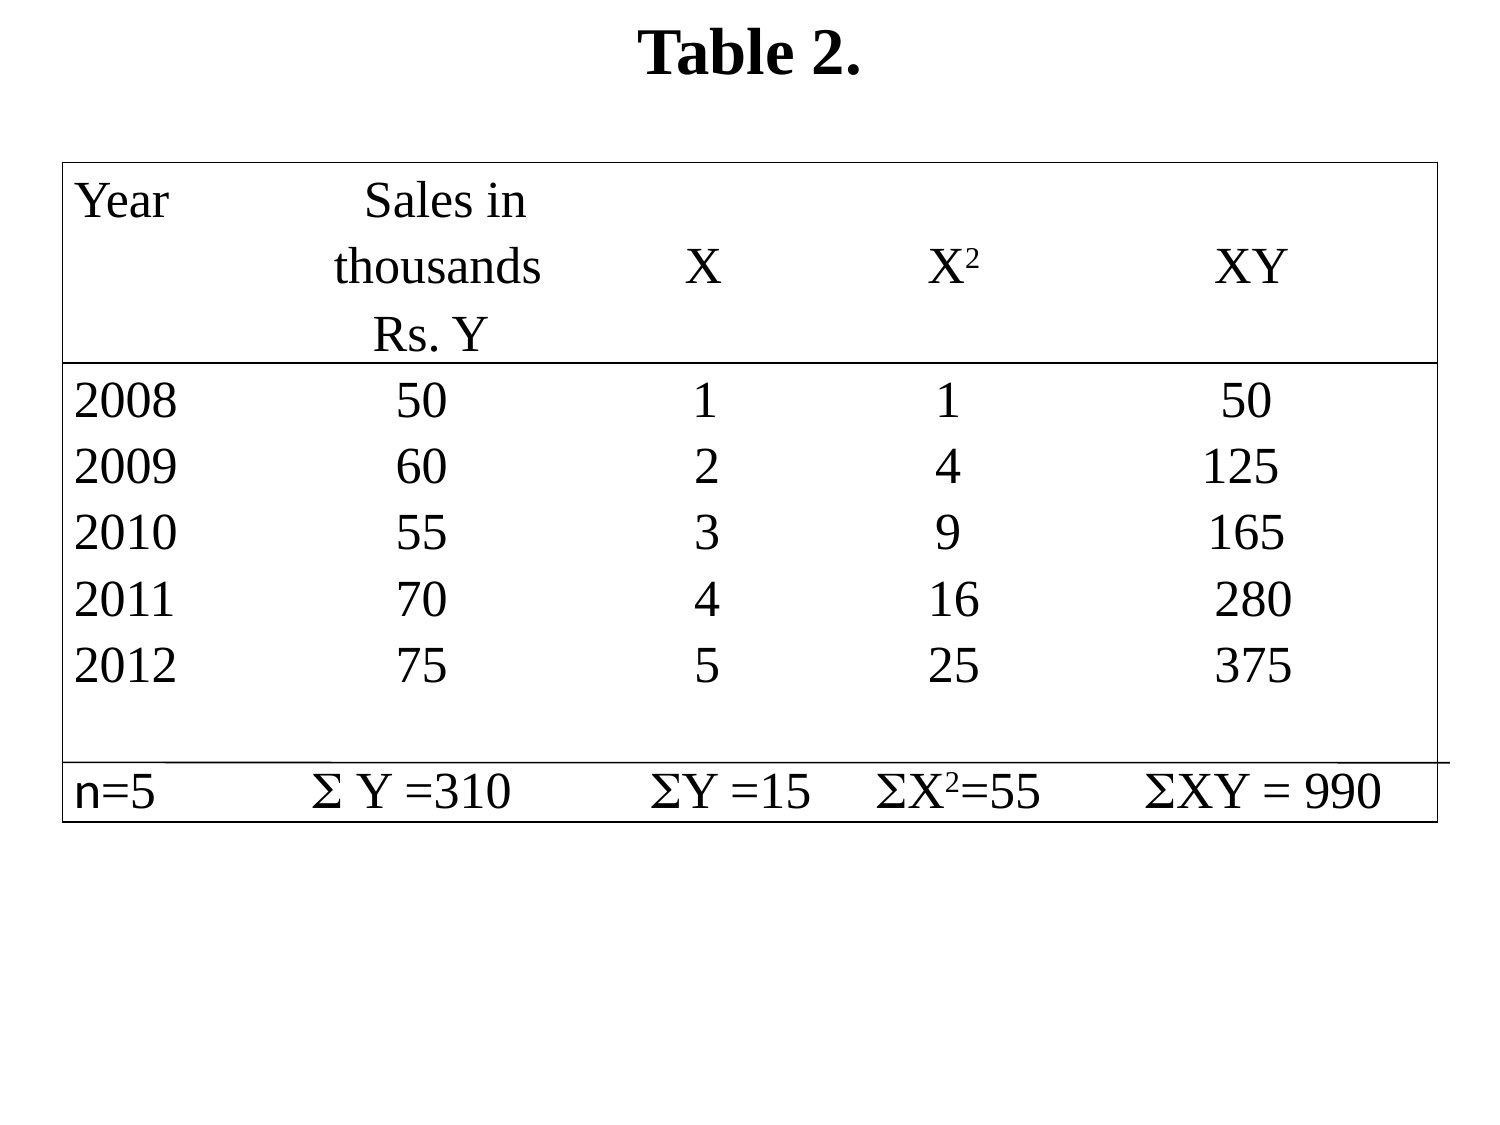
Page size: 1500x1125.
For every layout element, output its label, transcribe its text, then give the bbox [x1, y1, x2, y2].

text_box Table 2. [0, 0, 1500, 96]
table_cell 2008 50 1 1 50 2009 60 2 4 125 2010 55 3 9 165 2011 70 4 16 280 2012 75 5 25 375 n=5  Y =310 Y =15 X2=55 XY = 990 [63, 364, 1437, 761]
table_cell 2008 50 1 1 50 2009 60 2 4 125 2010 55 3 9 165 2011 70 4 16 280 2012 75 5 25 375 n=5  Y =310 Y =15 X2=55 XY = 990 [63, 770, 1437, 821]
table_header Year Sales in thousands X X2 XY Rs. Y [63, 163, 1437, 362]
